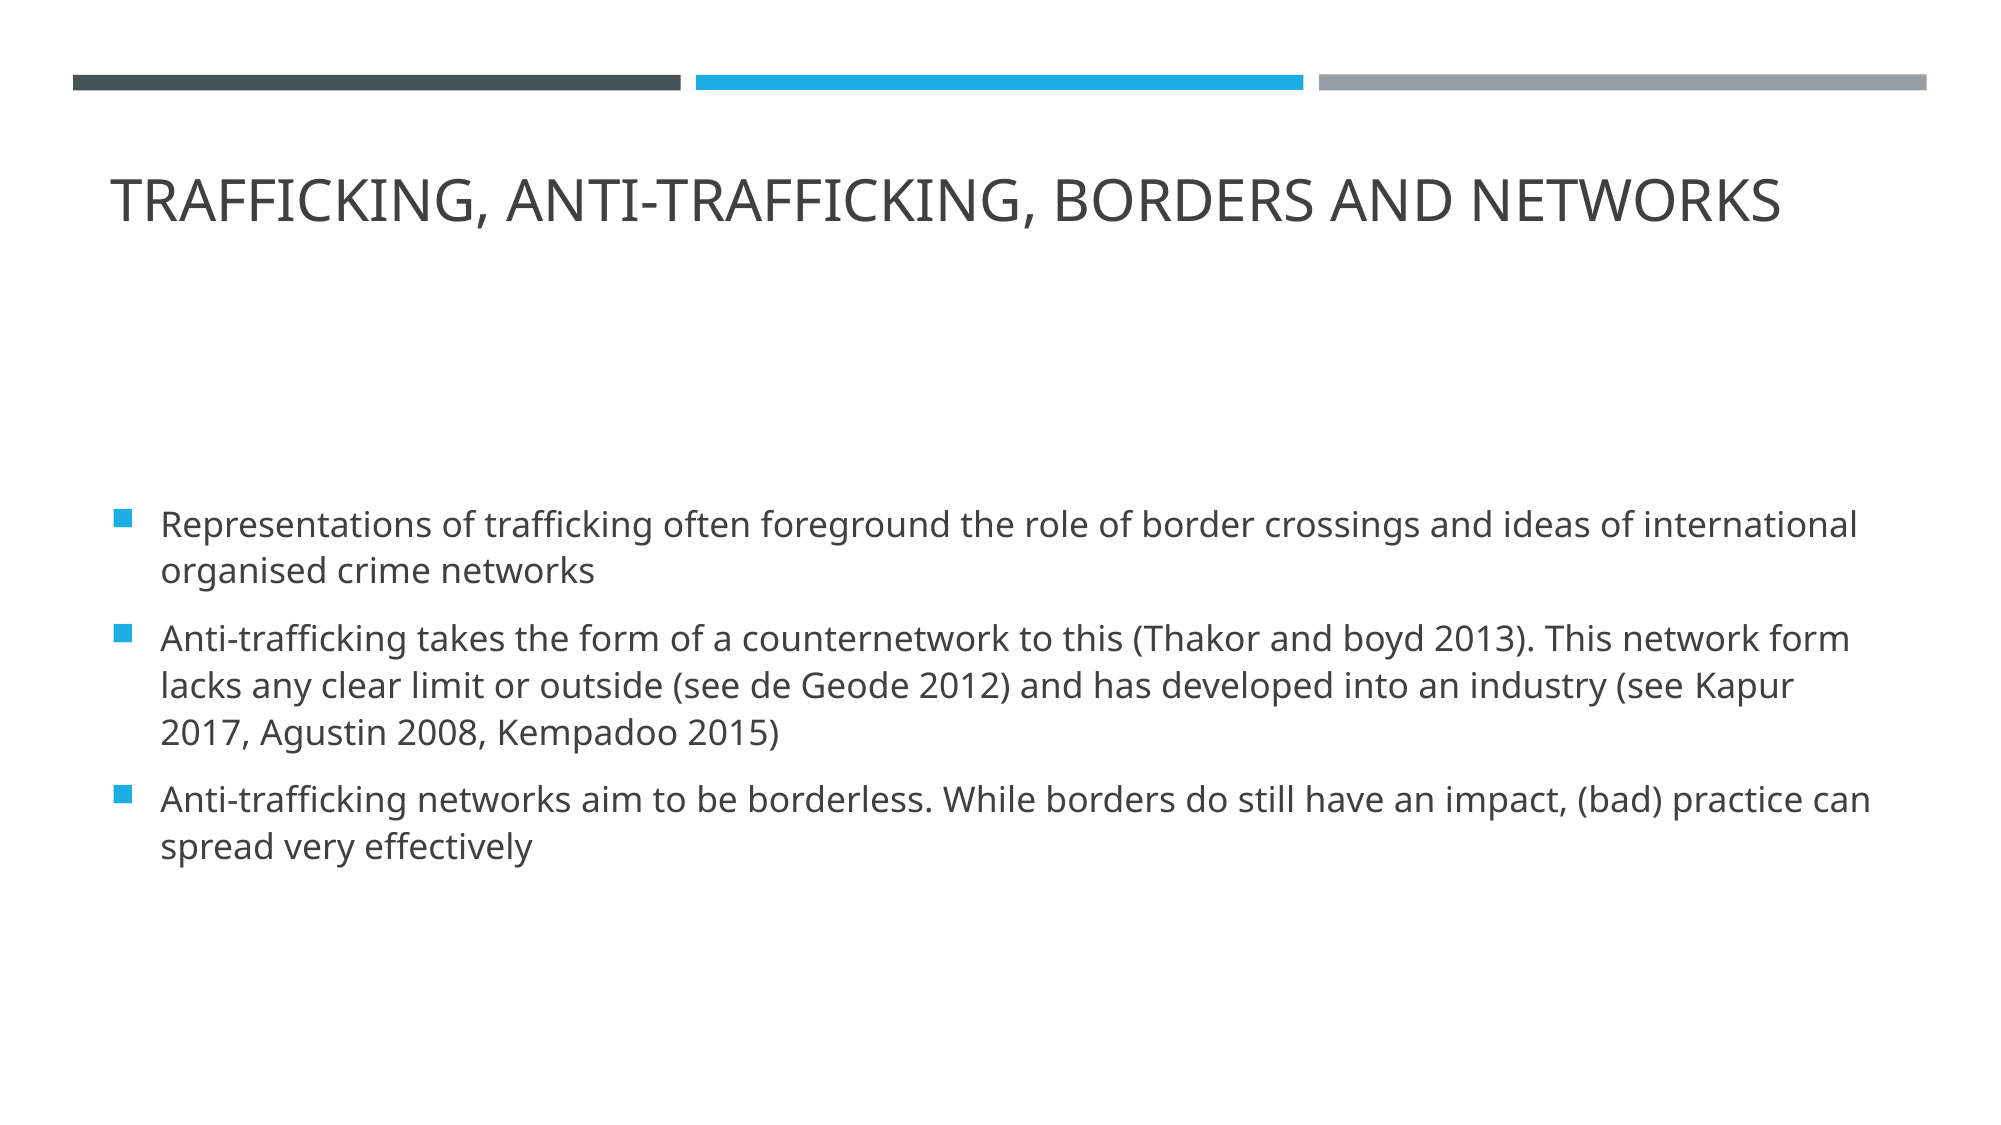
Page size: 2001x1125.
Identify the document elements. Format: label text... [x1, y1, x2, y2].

title Trafficking, anti-trafficking, borders and networks [95, 115, 1905, 311]
list Representations of trafficking often foreground the role of border crossings and ideas of international organised crime networks Anti-trafficking takes the form of a counternetwork to this (Thakor and boyd 2013). This network form lacks any clear limit or outside (see de Geode 2012) and has developed into an industry (see Kapur 2017, Agustin 2008, Kempadoo 2015) Anti-trafficking networks aim to be borderless. While borders do still have an impact, (bad) practice can spread very effectively [95, 383, 1905, 981]
